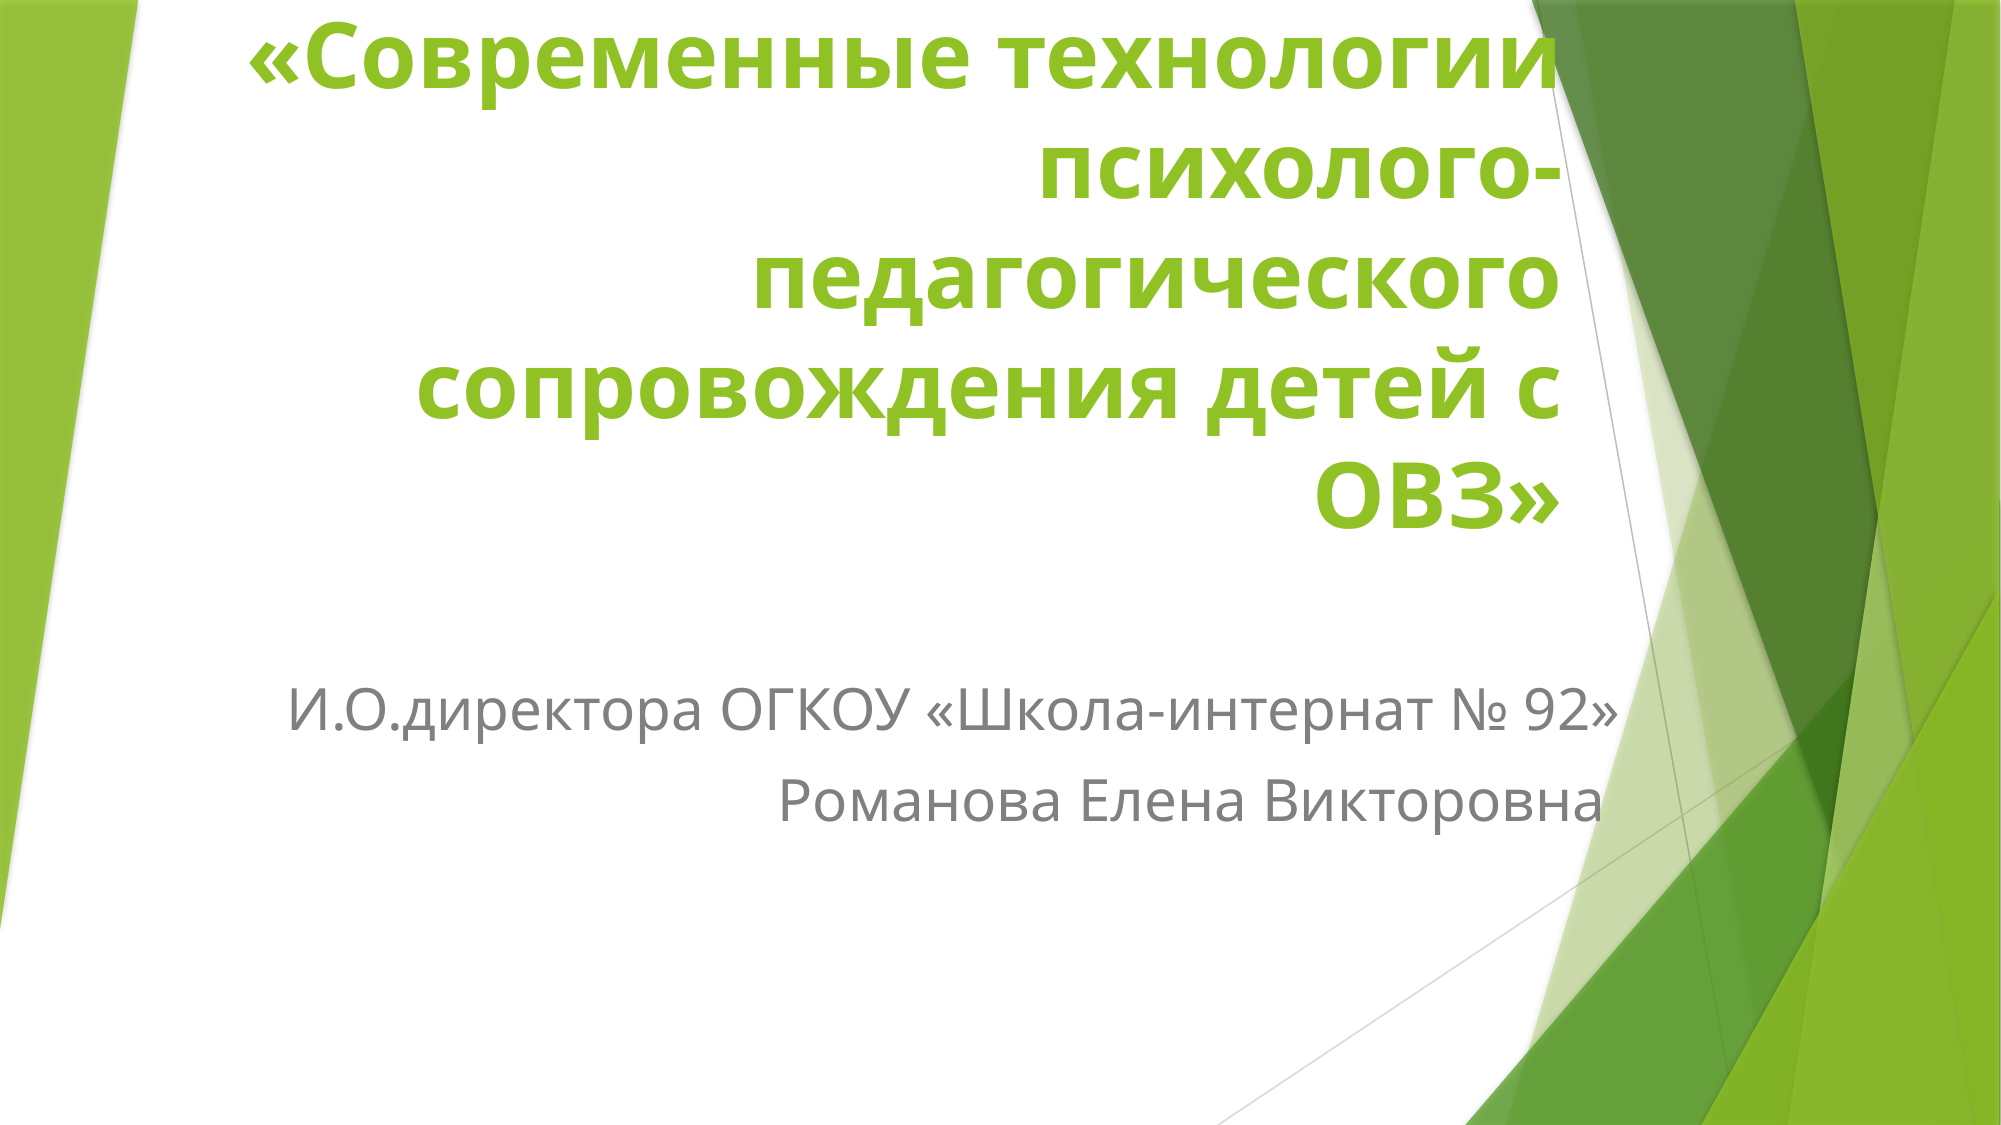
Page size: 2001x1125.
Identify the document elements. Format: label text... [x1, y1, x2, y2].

subtitle И.О.директора ОГКОУ «Школа-интернат № 92» Романова Елена Викторовна [192, 664, 1636, 953]
title «Современные технологии психолого-педагогического сопровождения детей с ОВЗ» [223, 14, 1579, 664]
